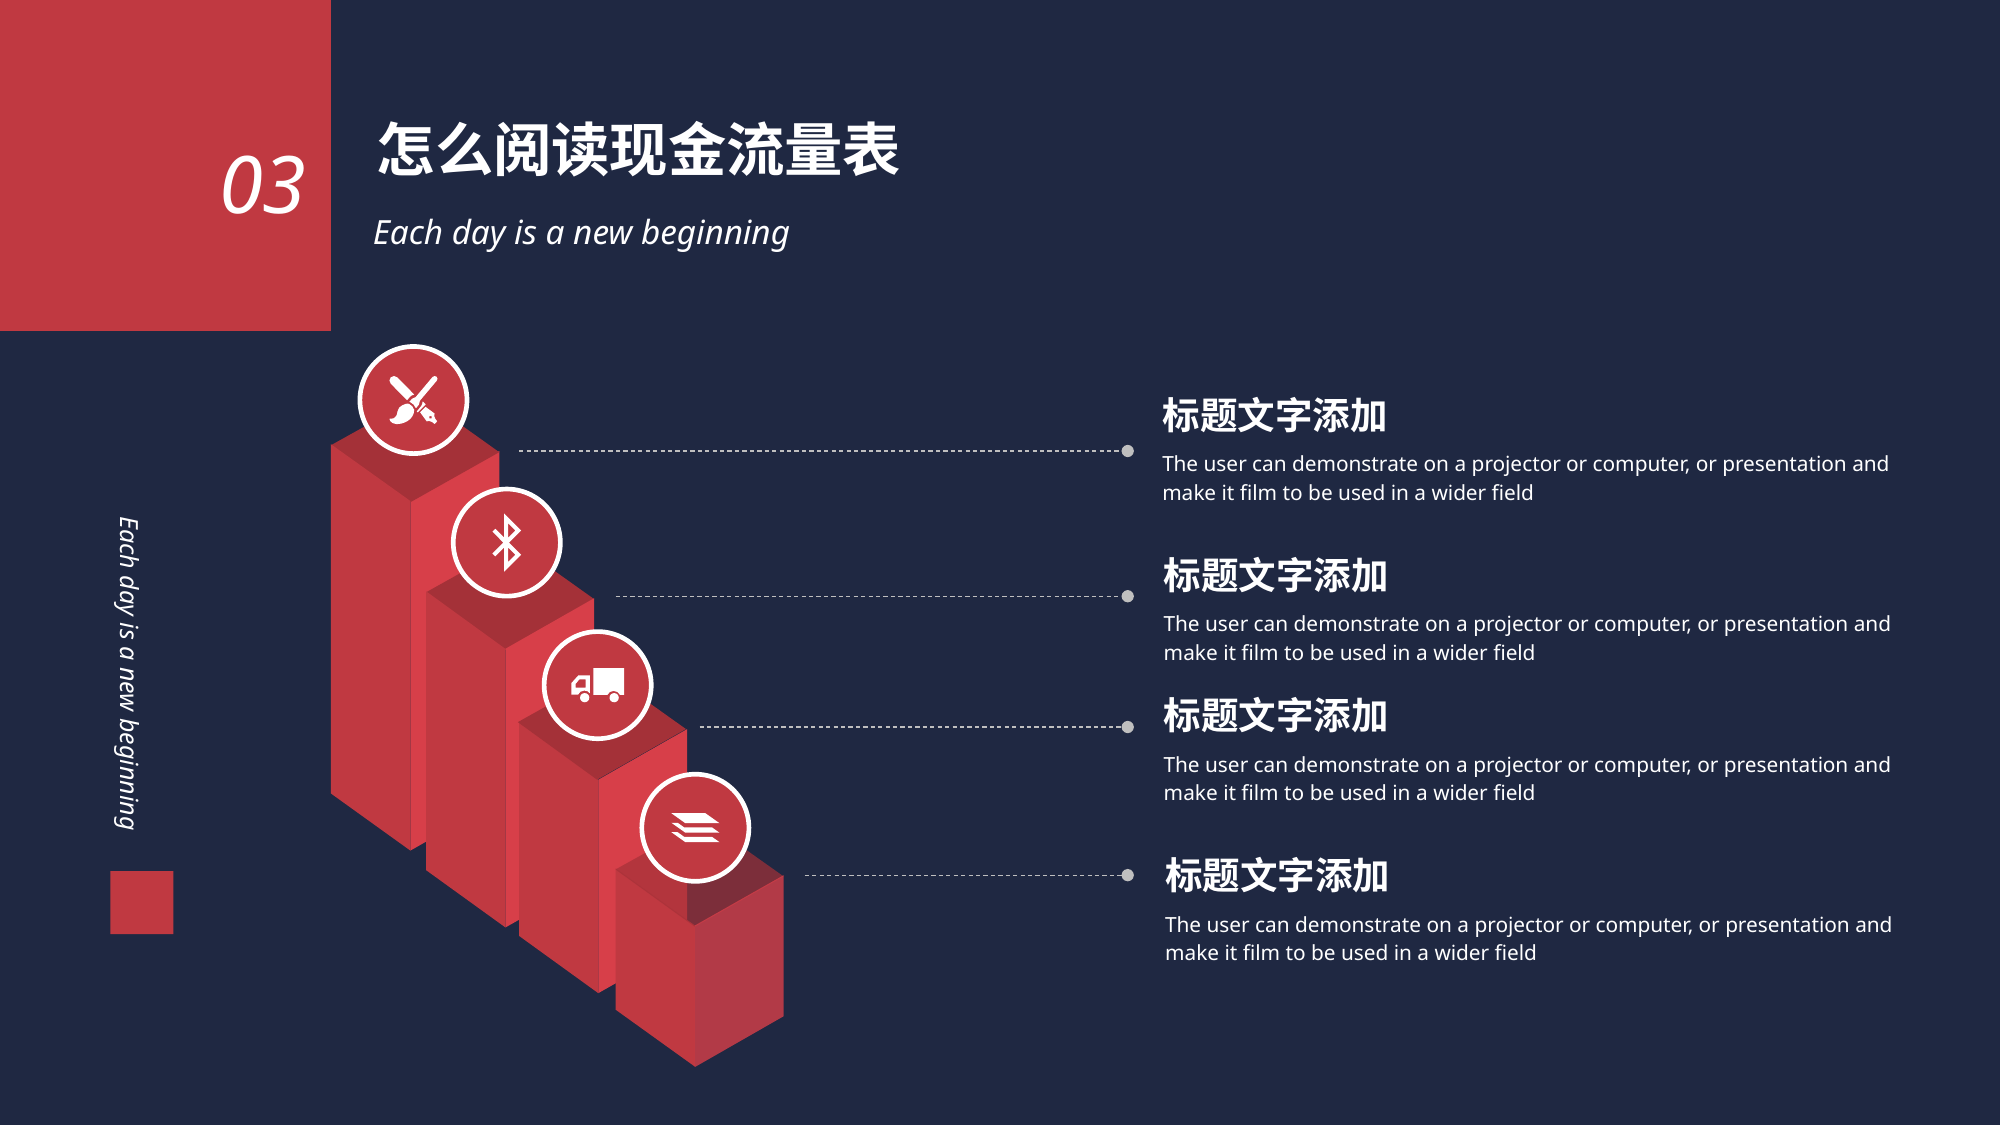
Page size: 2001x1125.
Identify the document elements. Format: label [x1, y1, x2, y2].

text_box [519, 450, 1128, 876]
text_box [511, 534, 519, 542]
text_box [1149, 544, 1925, 673]
text_box [426, 542, 519, 928]
text_box [500, 488, 519, 536]
text_box [141, 105, 1037, 256]
text_box [110, 476, 174, 935]
text_box [500, 513, 519, 542]
text_box [1149, 685, 1925, 814]
text_box [615, 876, 784, 1067]
text_box [359, 345, 468, 395]
text_box [1150, 844, 1927, 974]
text_box [1147, 384, 1924, 513]
text_box [517, 672, 615, 994]
text_box [389, 376, 438, 425]
text_box [0, 0, 332, 332]
text_box [330, 395, 500, 851]
